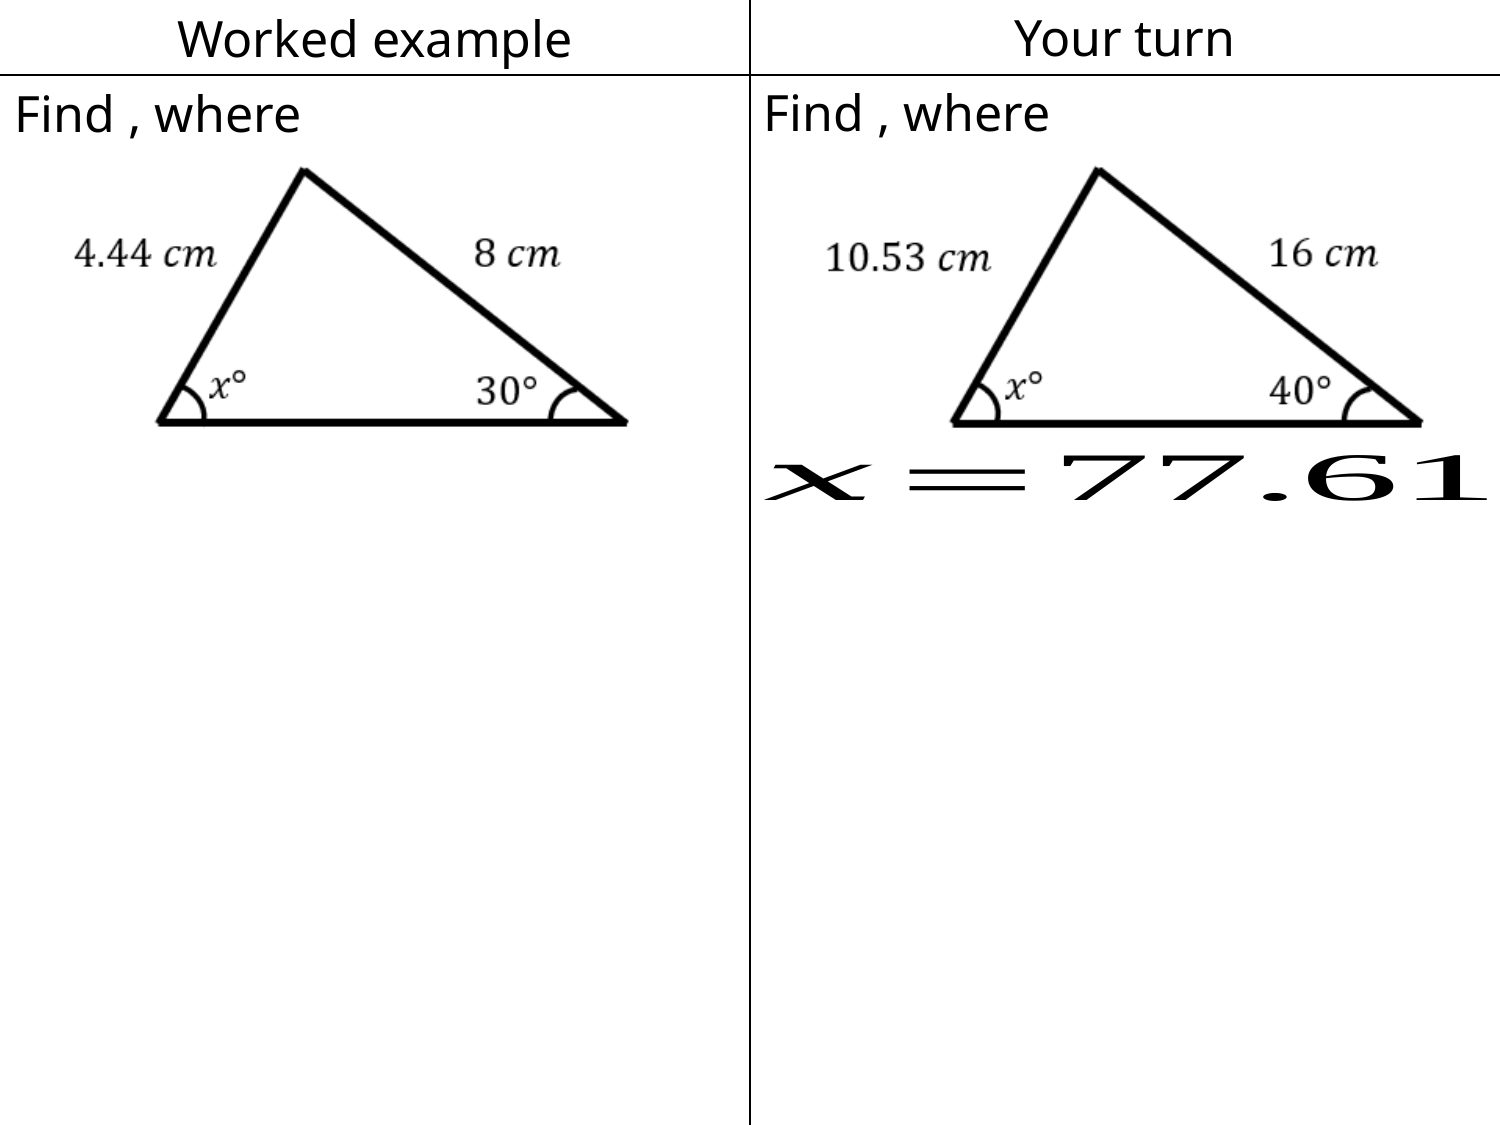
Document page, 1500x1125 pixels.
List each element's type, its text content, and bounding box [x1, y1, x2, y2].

text_box Your turn [751, 0, 1500, 74]
picture [50, 151, 646, 441]
picture [813, 149, 1436, 439]
text_box Worked example [0, 0, 749, 74]
